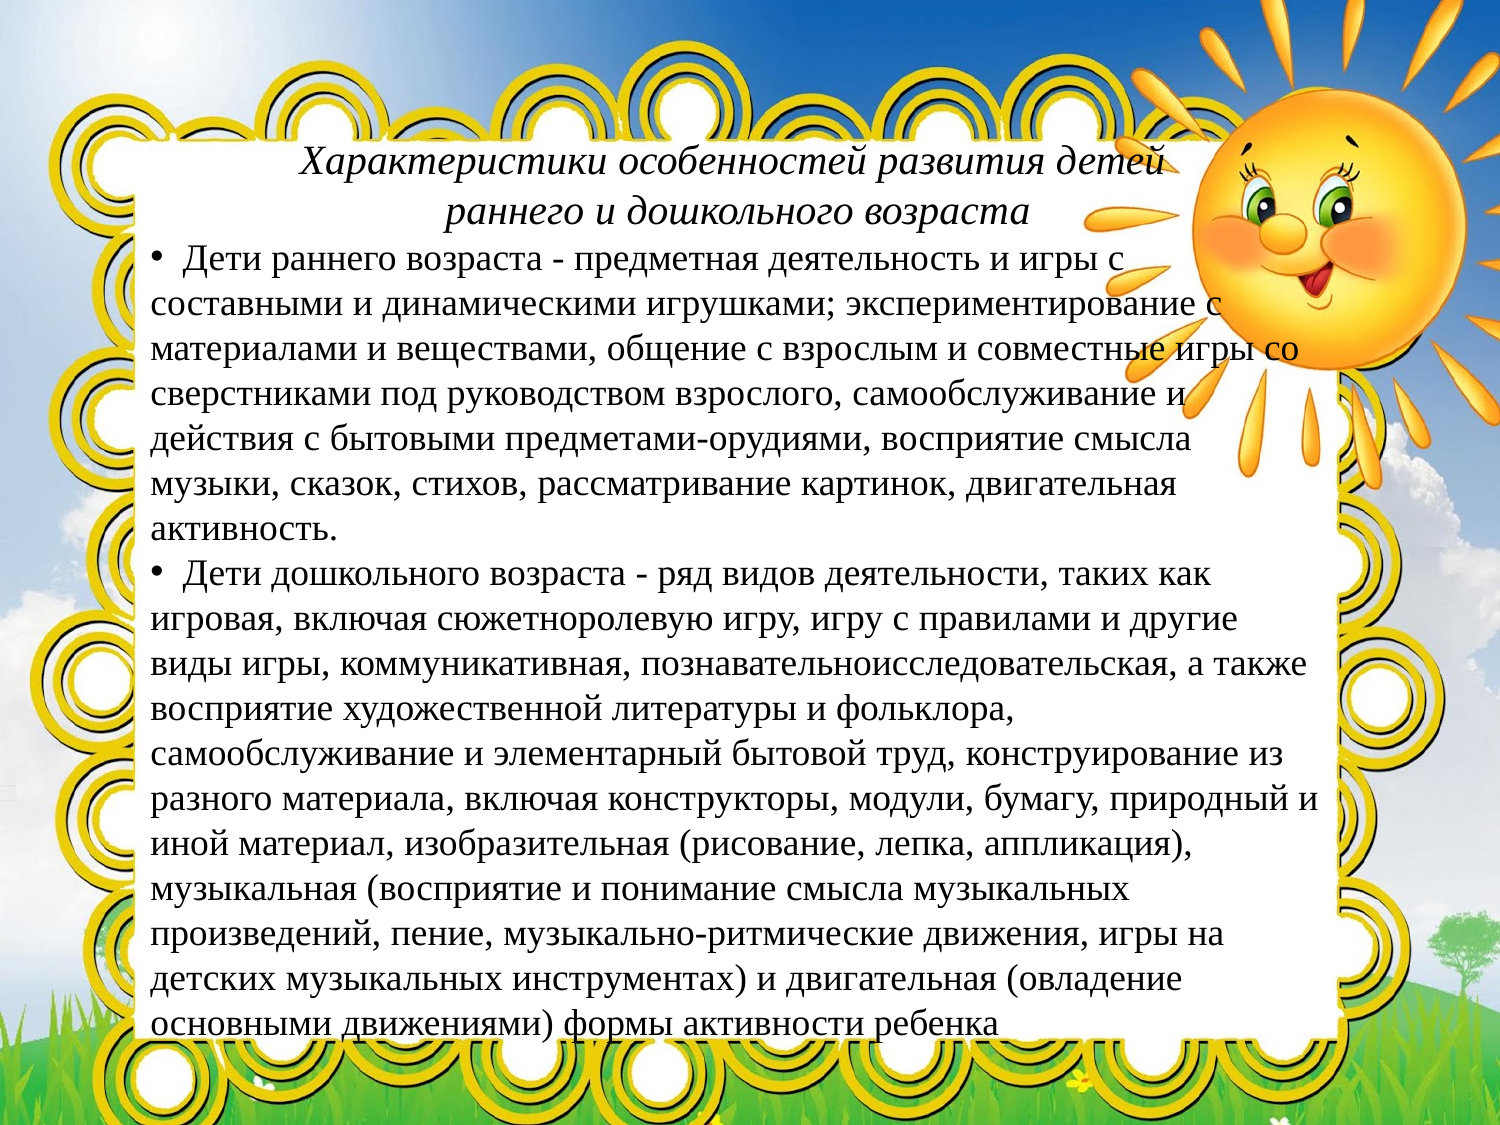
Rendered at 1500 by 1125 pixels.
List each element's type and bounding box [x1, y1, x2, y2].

list [0, 0, 1500, 1125]
